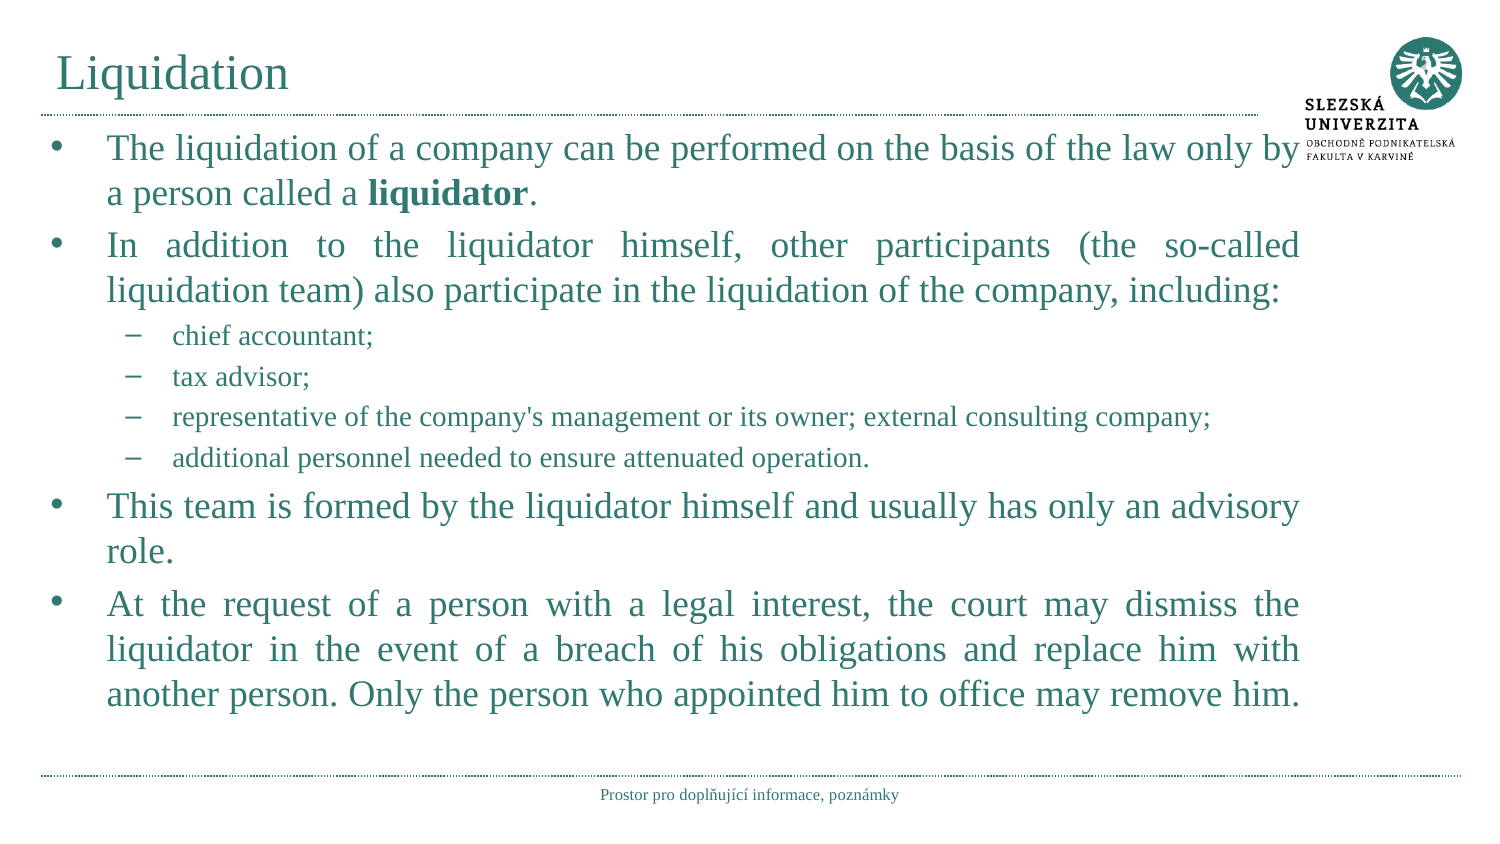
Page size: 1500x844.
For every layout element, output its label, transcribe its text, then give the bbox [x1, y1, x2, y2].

picture [1305, 37, 1462, 160]
text_box Prostor pro doplňující informace, poznámky [442, 776, 1058, 811]
text_box The liquidation of a company can be performed on the basis of the law only by a person called a liquidator. In addition to the liquidator himself, other participants (the so-called liquidation team) also participate in the liquidation of the company, including: chief accountant; tax advisor; representative of the company's management or its owner; external consulting company; additional personnel needed to ensure attenuated operation. This team is formed by the liquidator himself and usually has only an advisory role. At the request of a person with a legal interest, the court may dismiss the liquidator in the event of a breach of his obligations and replace him with another person. Only the person who appointed him to office may remove him. [35, 115, 1317, 624]
title Liquidation [41, 32, 1235, 116]
